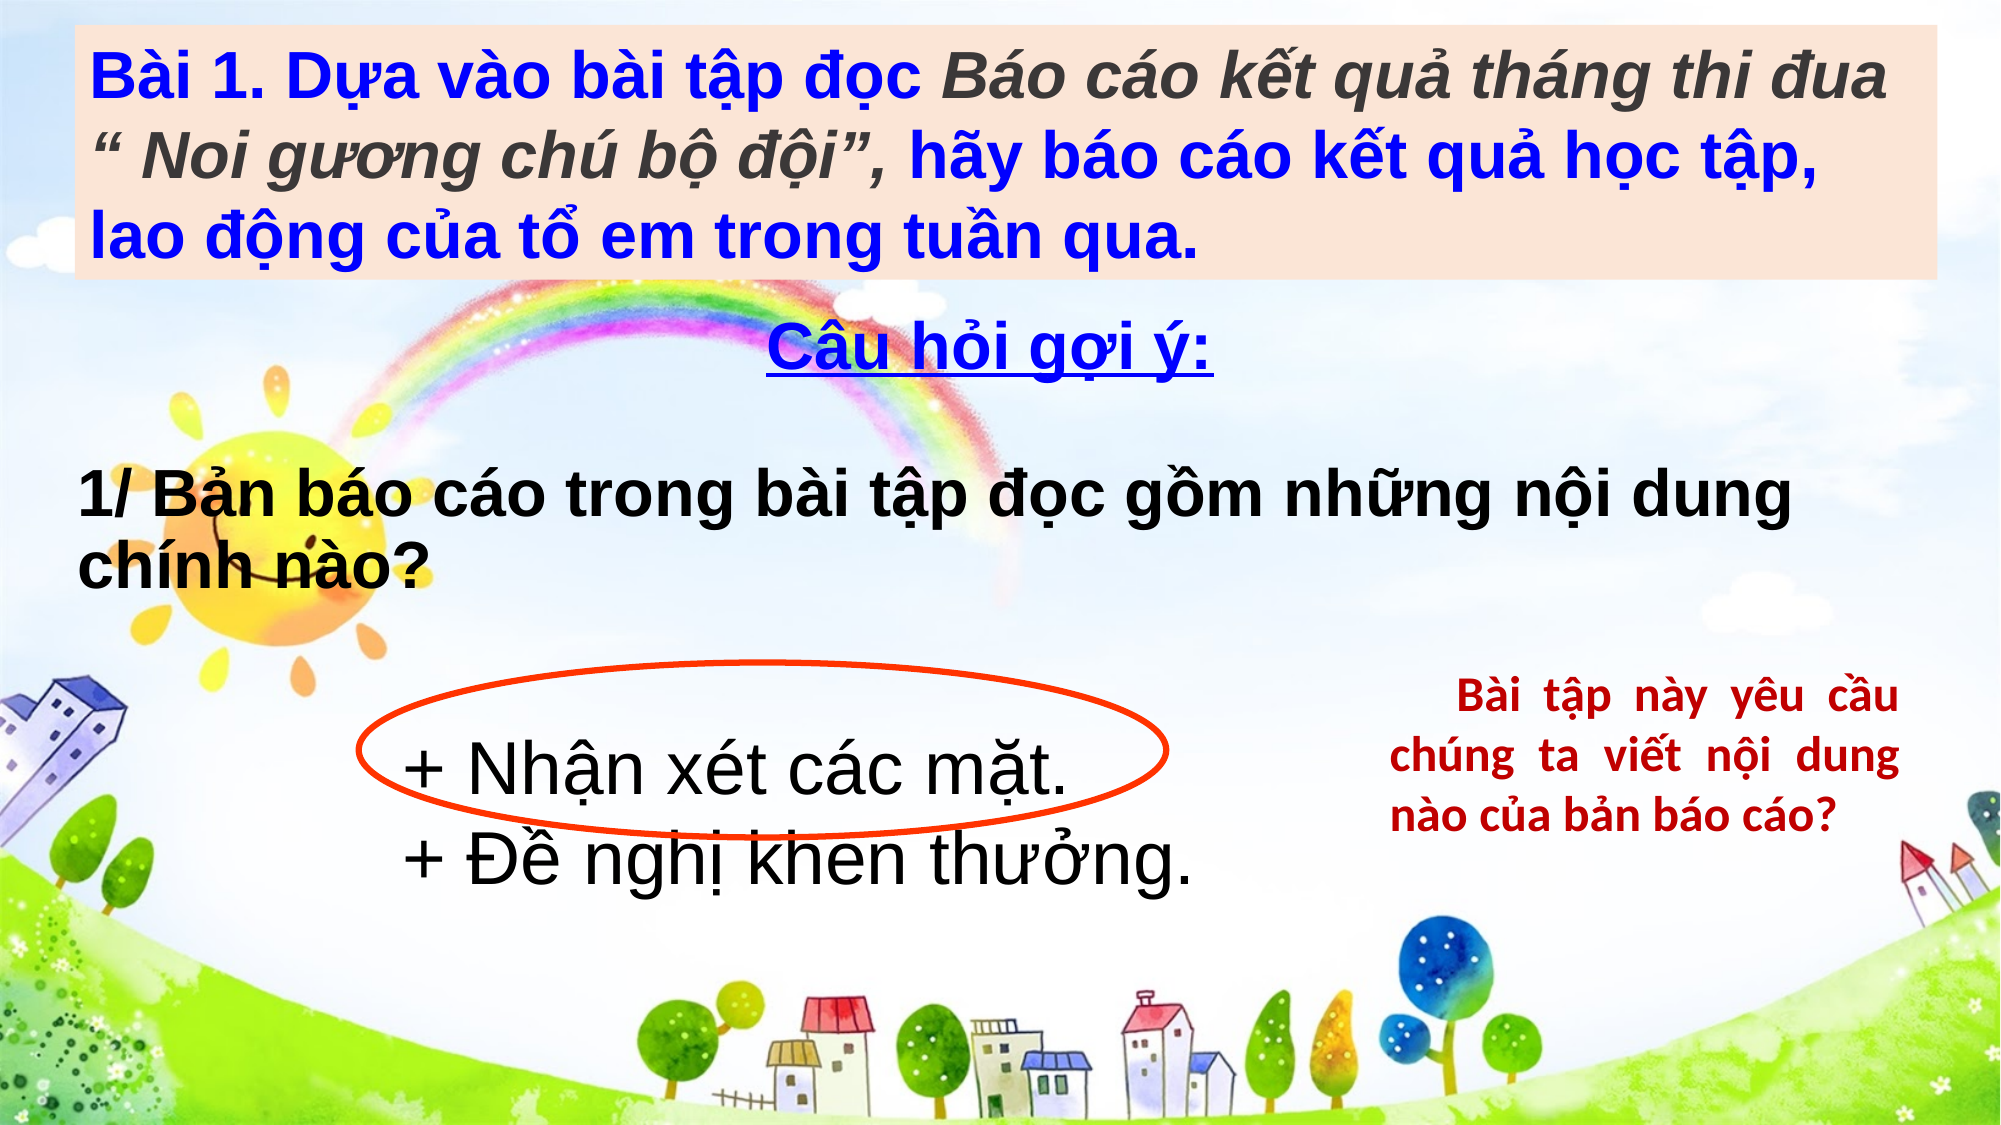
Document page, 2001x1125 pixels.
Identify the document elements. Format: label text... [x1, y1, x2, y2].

text_box Câu hỏi gợi ý: [751, 295, 1582, 391]
text_box [357, 661, 1168, 839]
picture [0, 0, 2001, 1125]
text_box + Nhận xét các mặt. + Đề nghị khen thưởng. [387, 712, 1793, 998]
text_box Bài tập này yêu cầu chúng ta viết nội dung nào của bản báo cáo? [1374, 654, 1915, 849]
text_box Bài 1. Dựa vào bài tập đọc Báo cáo kết quả tháng thi đua “ Noi gương chú bộ đội”, hãy báo cáo kết quả học tập, lao động của tổ em trong tuần qua. [74, 24, 1938, 280]
list 1/ Bản báo cáo trong bài tập đọc gồm những nội dung chính nào? [62, 340, 2000, 1085]
